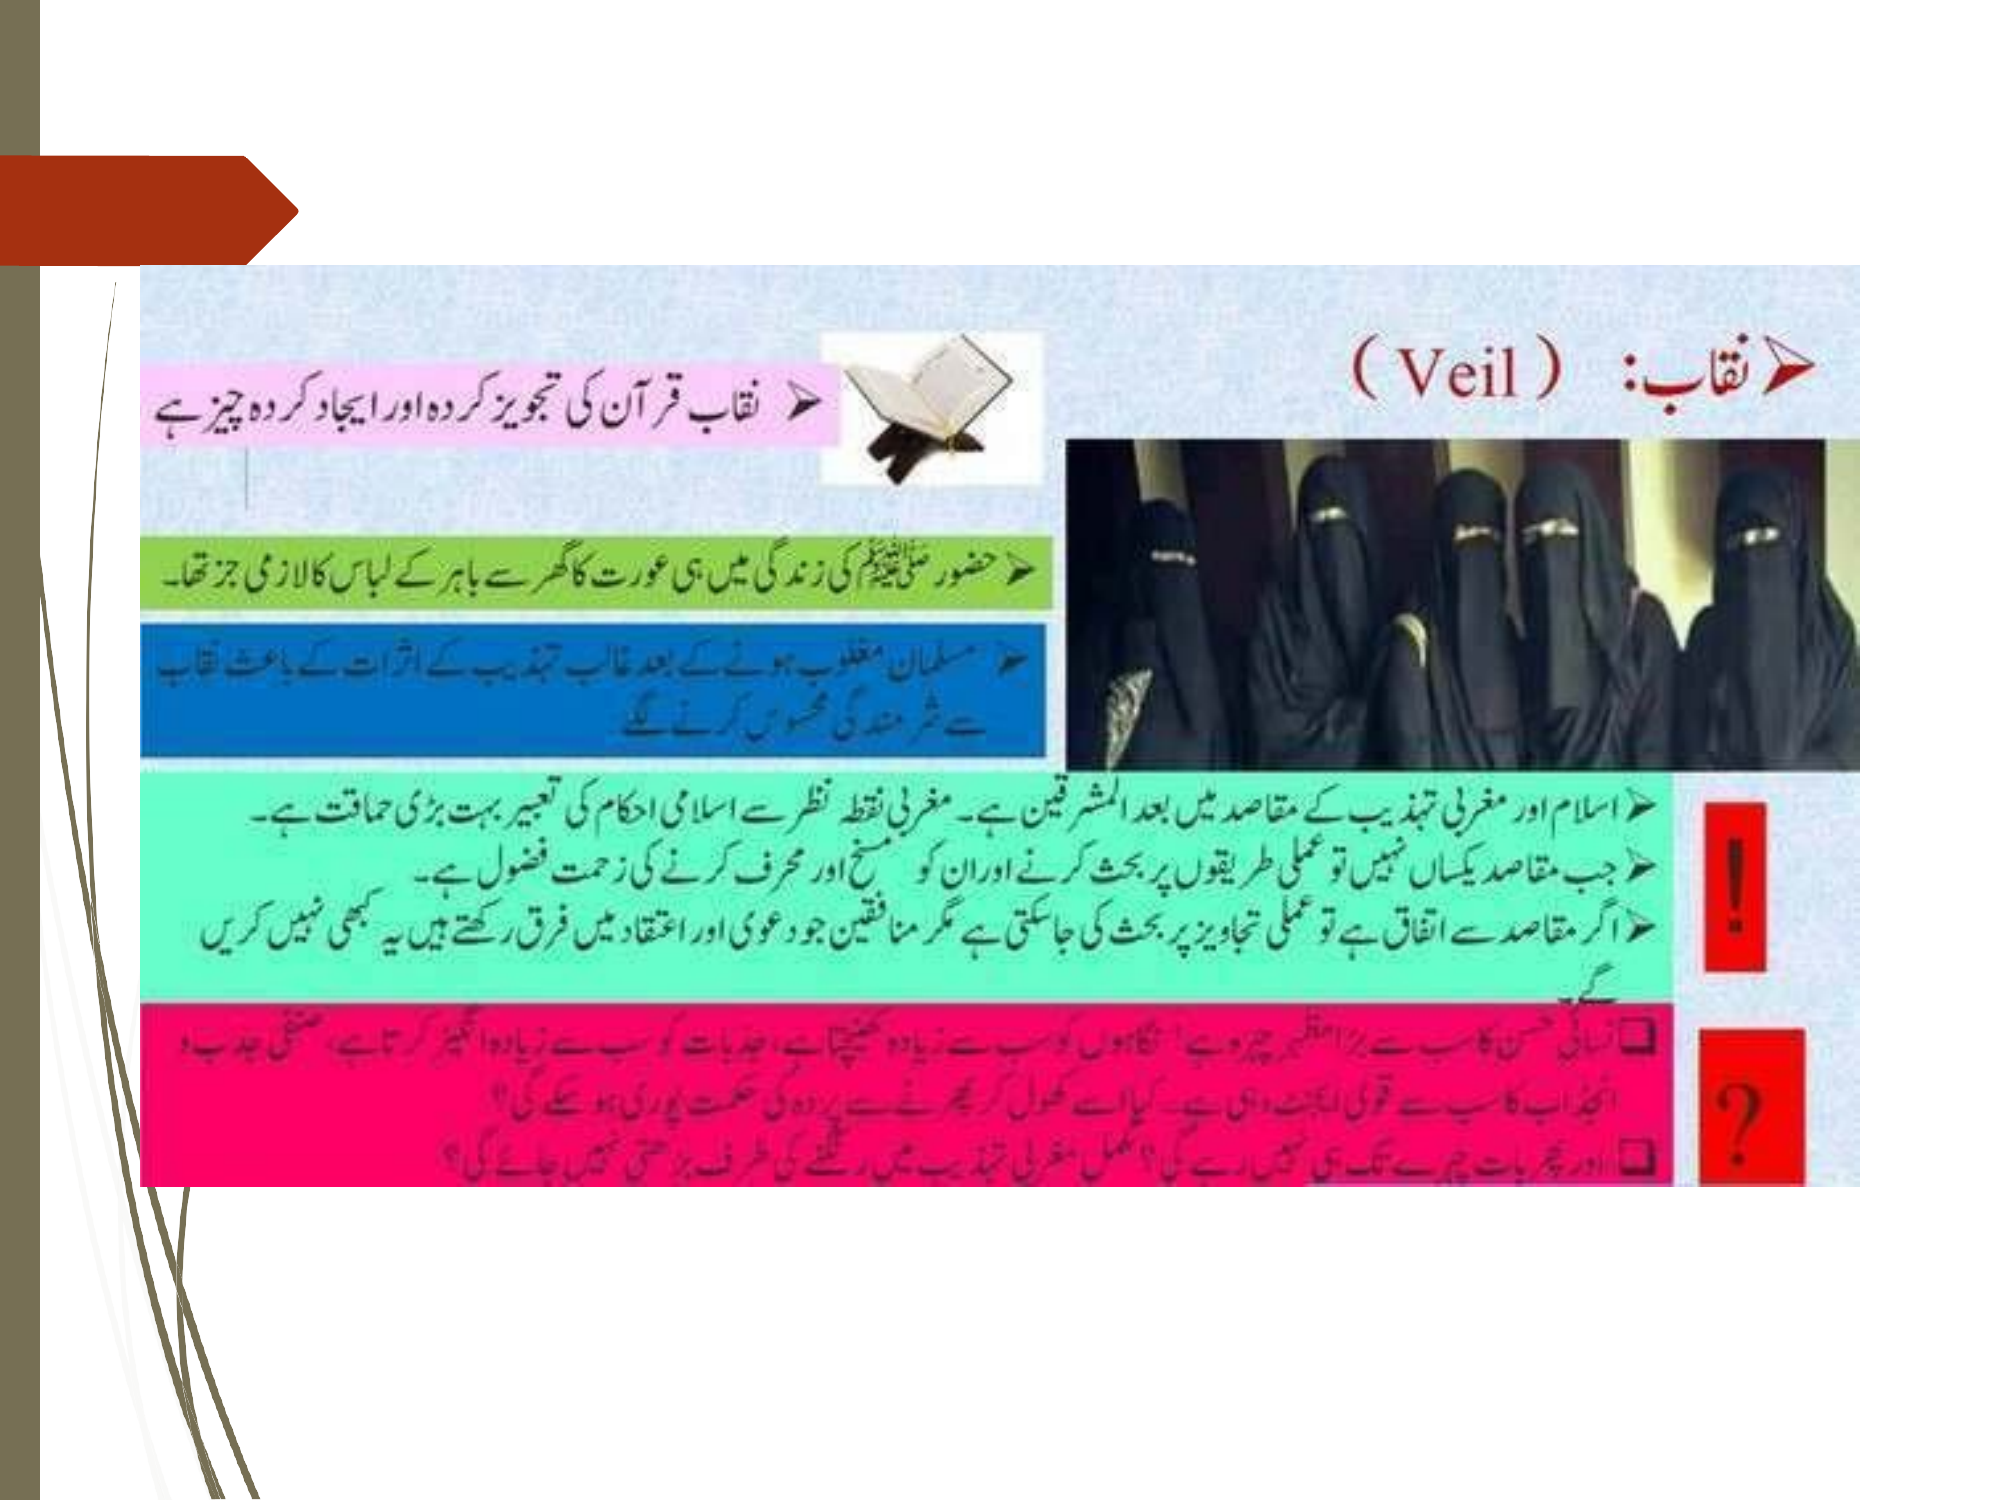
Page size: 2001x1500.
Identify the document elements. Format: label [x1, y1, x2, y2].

text_box [140, 265, 1860, 1187]
picture [40, 0, 434, 265]
picture [40, 266, 434, 1500]
